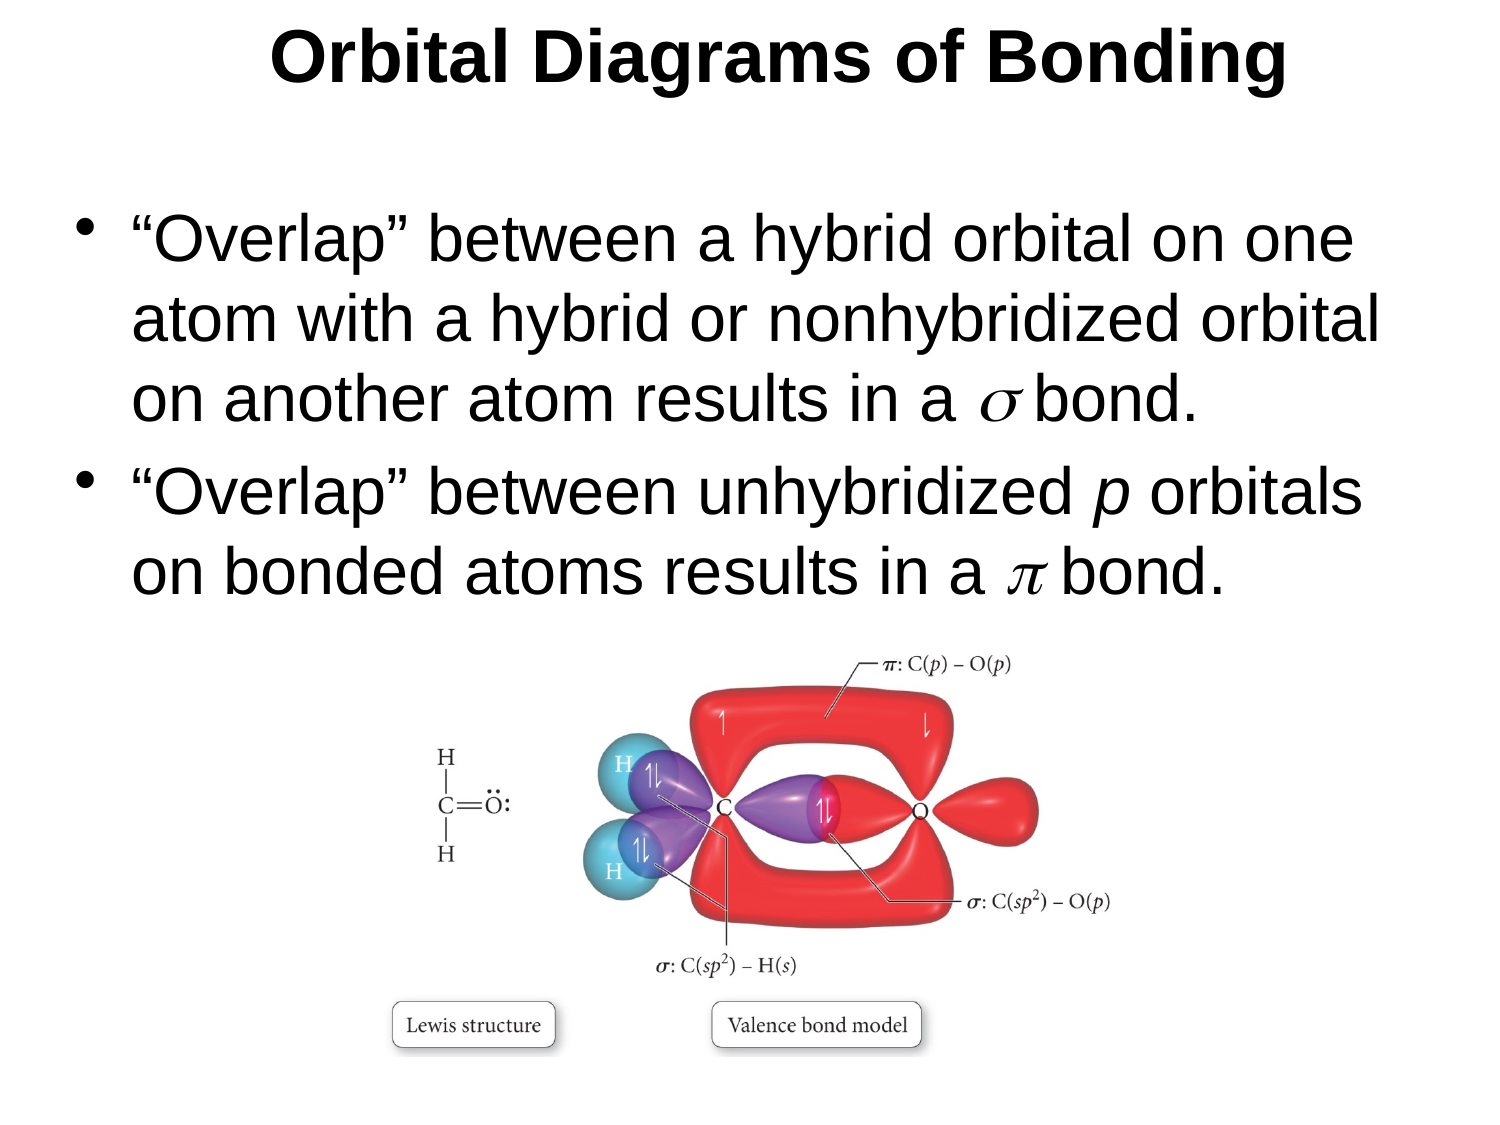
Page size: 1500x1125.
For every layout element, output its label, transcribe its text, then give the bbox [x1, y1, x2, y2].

list “Overlap” between a hybrid orbital on one atom with a hybrid or nonhybridized orbital on another atom results in a s bond. “Overlap” between unhybridized p orbitals on bonded atoms results in a p bond. [59, 186, 1441, 623]
title Orbital Diagrams of Bonding [0, 0, 1500, 204]
picture [376, 649, 1115, 1058]
